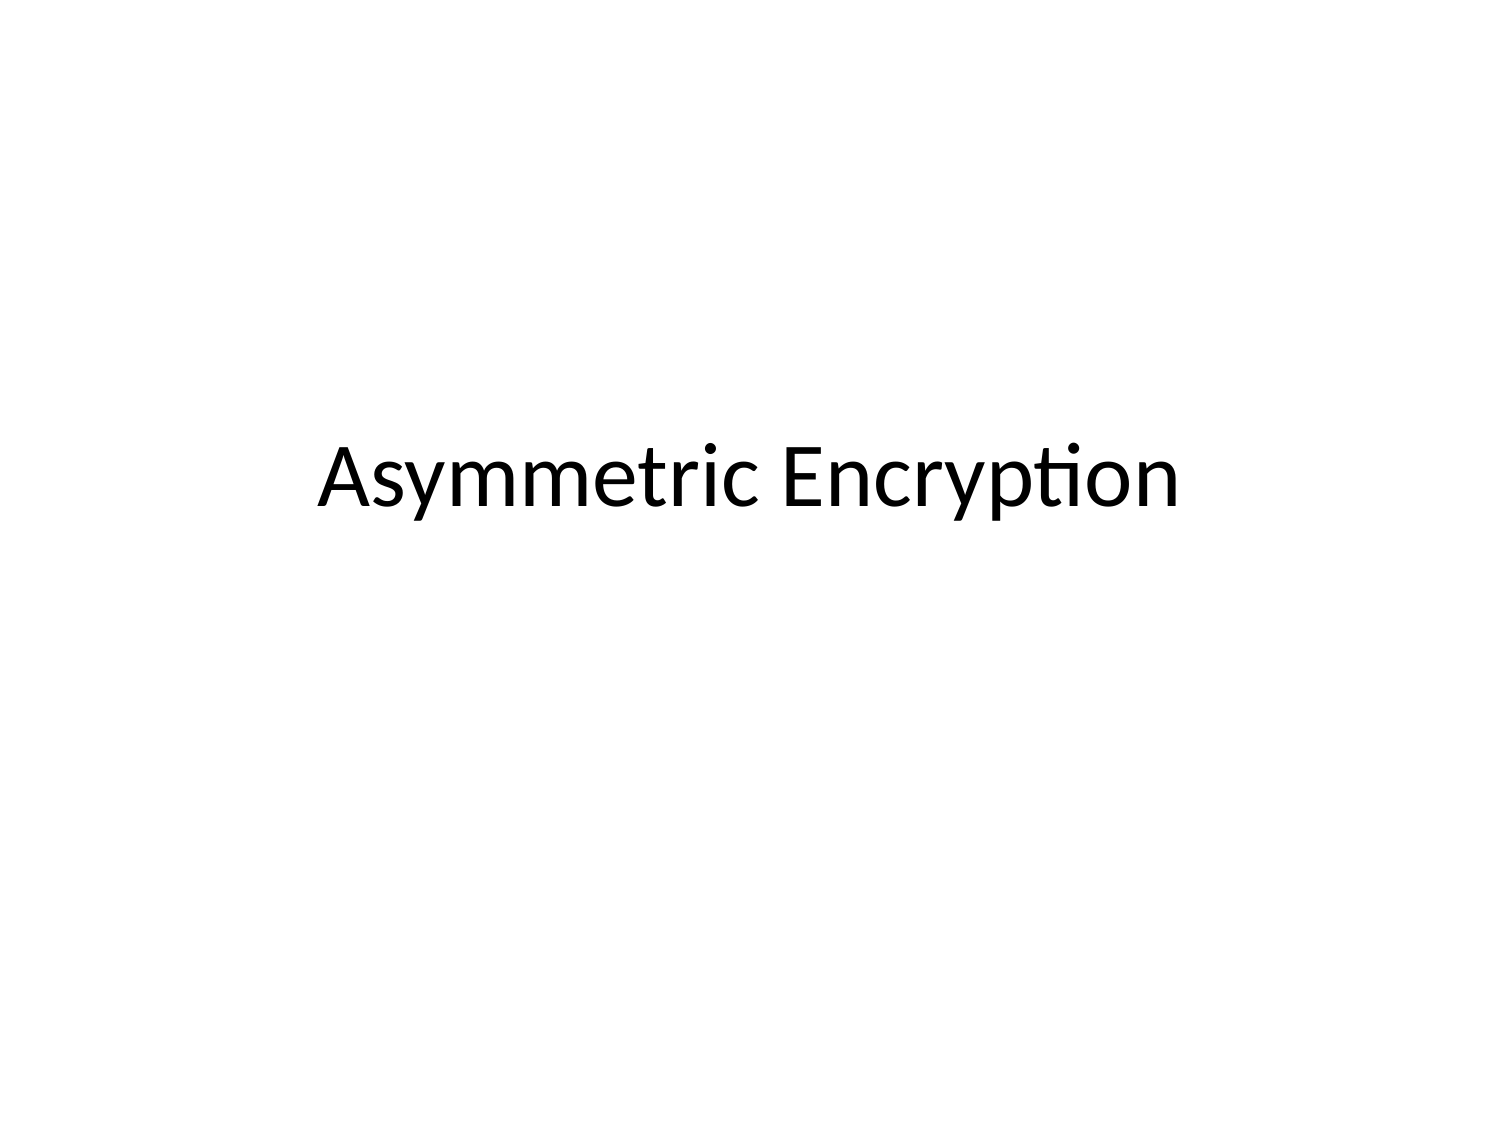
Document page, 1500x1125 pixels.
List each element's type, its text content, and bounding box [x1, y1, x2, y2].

title Asymmetric Encryption [112, 349, 1388, 591]
